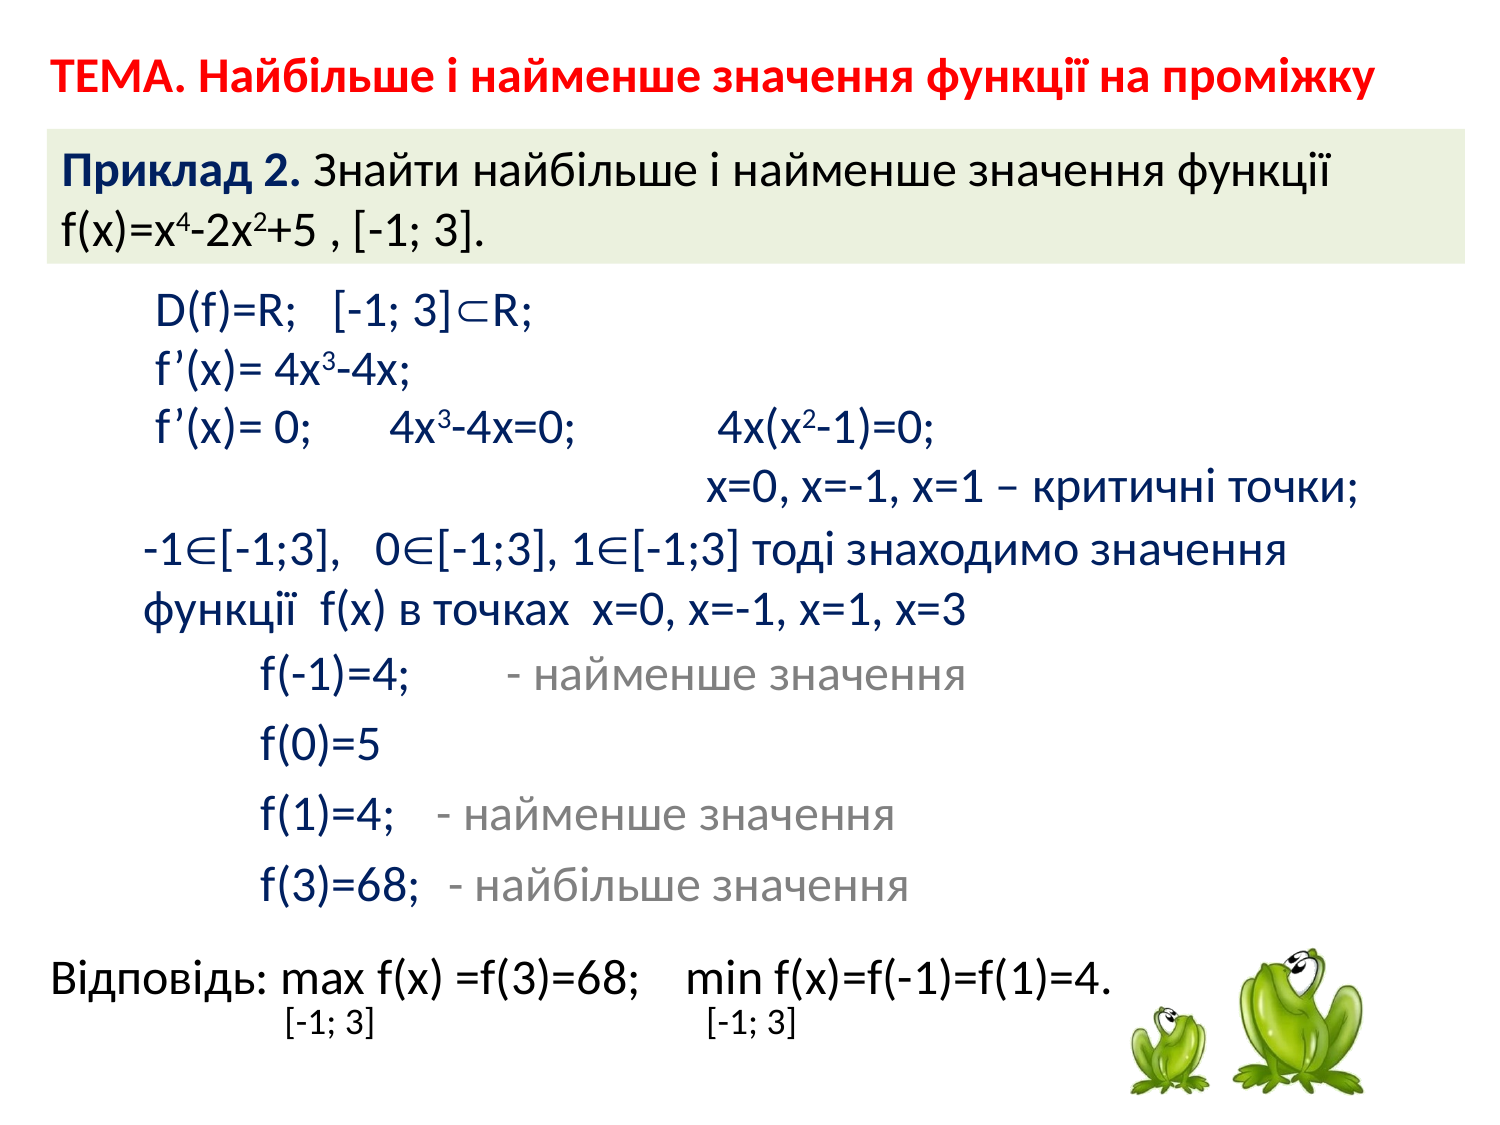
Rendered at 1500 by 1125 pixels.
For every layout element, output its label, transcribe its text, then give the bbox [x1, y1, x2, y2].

text_box Відповідь: max f(x) =f(3)=68; min f(x)=f(-1)=f(1)=4. [35, 937, 1110, 1013]
text_box f(0)=5 [246, 703, 422, 773]
text_box f’(x)= 4х3-4х; [140, 328, 586, 403]
text_box -1[-1;3], 0[-1;3], 1[-1;3] тоді знаходимо значення функції f(x) в точках х=0, х=-1, х=1, х=3 [128, 508, 1372, 643]
text_box ТЕМА. Найбільше і найменше значення функції на проміжку [35, 35, 1442, 110]
text_box - найбільше значення [469, 843, 950, 919]
text_box - найменше значення [421, 773, 938, 849]
text_box x=0, х=-1, x=1 – критичні точки; [691, 445, 1454, 520]
text_box - найменше значення [492, 632, 1008, 708]
text_box 4х3-4х=0; [375, 386, 680, 462]
text_box f(3)=68; [246, 843, 469, 919]
text_box f’(x)= 0; [140, 403, 375, 462]
picture [1113, 937, 1371, 1125]
text_box [-1; 3] [269, 989, 411, 1050]
text_box 4x(х2-1)=0; [703, 386, 1008, 462]
text_box D(f)=R; [-1; 3]R; [140, 269, 750, 345]
text_box Приклад 2. Знайти найбільше і найменше значення функції f(x)=х4-2х2+5 , [-1; 3]. [46, 128, 1465, 264]
text_box f(-1)=4; [246, 632, 492, 708]
text_box [-1; 3] [691, 989, 832, 1050]
text_box f(1)=4; [246, 773, 421, 843]
